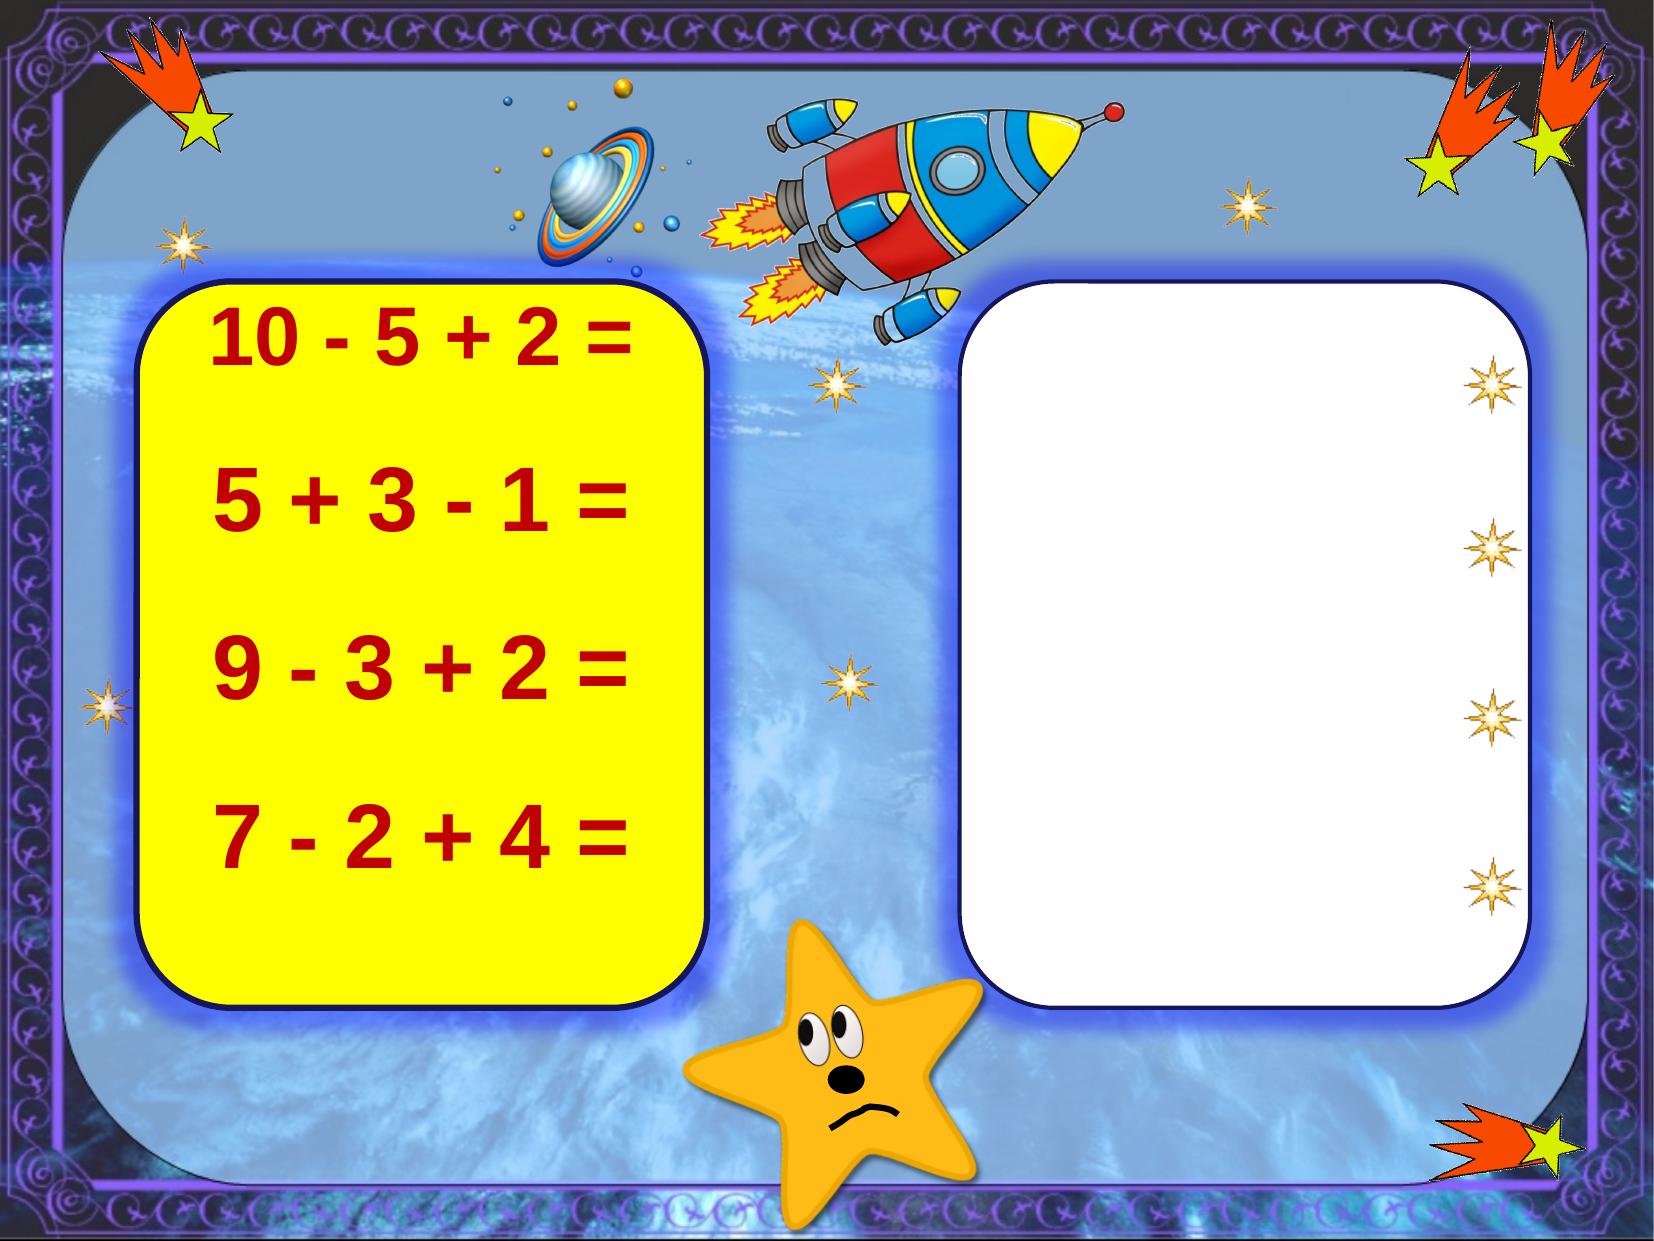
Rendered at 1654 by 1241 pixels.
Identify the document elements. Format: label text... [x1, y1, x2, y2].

text_box [134, 279, 710, 1010]
picture [1442, 658, 1544, 777]
picture [0, 0, 1654, 1241]
picture [1442, 828, 1544, 946]
text_box 7 - 2 + 4 = 9 [174, 830, 669, 948]
text_box 10 - 5 + 2 = 7 [174, 325, 669, 442]
text_box [957, 279, 1533, 1010]
text_box 5 + 3 - 1 = 7 [174, 493, 669, 611]
text_box 9 - 3 + 2 = 8 [174, 661, 669, 779]
picture [1442, 326, 1544, 445]
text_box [666, 896, 1010, 1241]
picture [1442, 489, 1544, 608]
